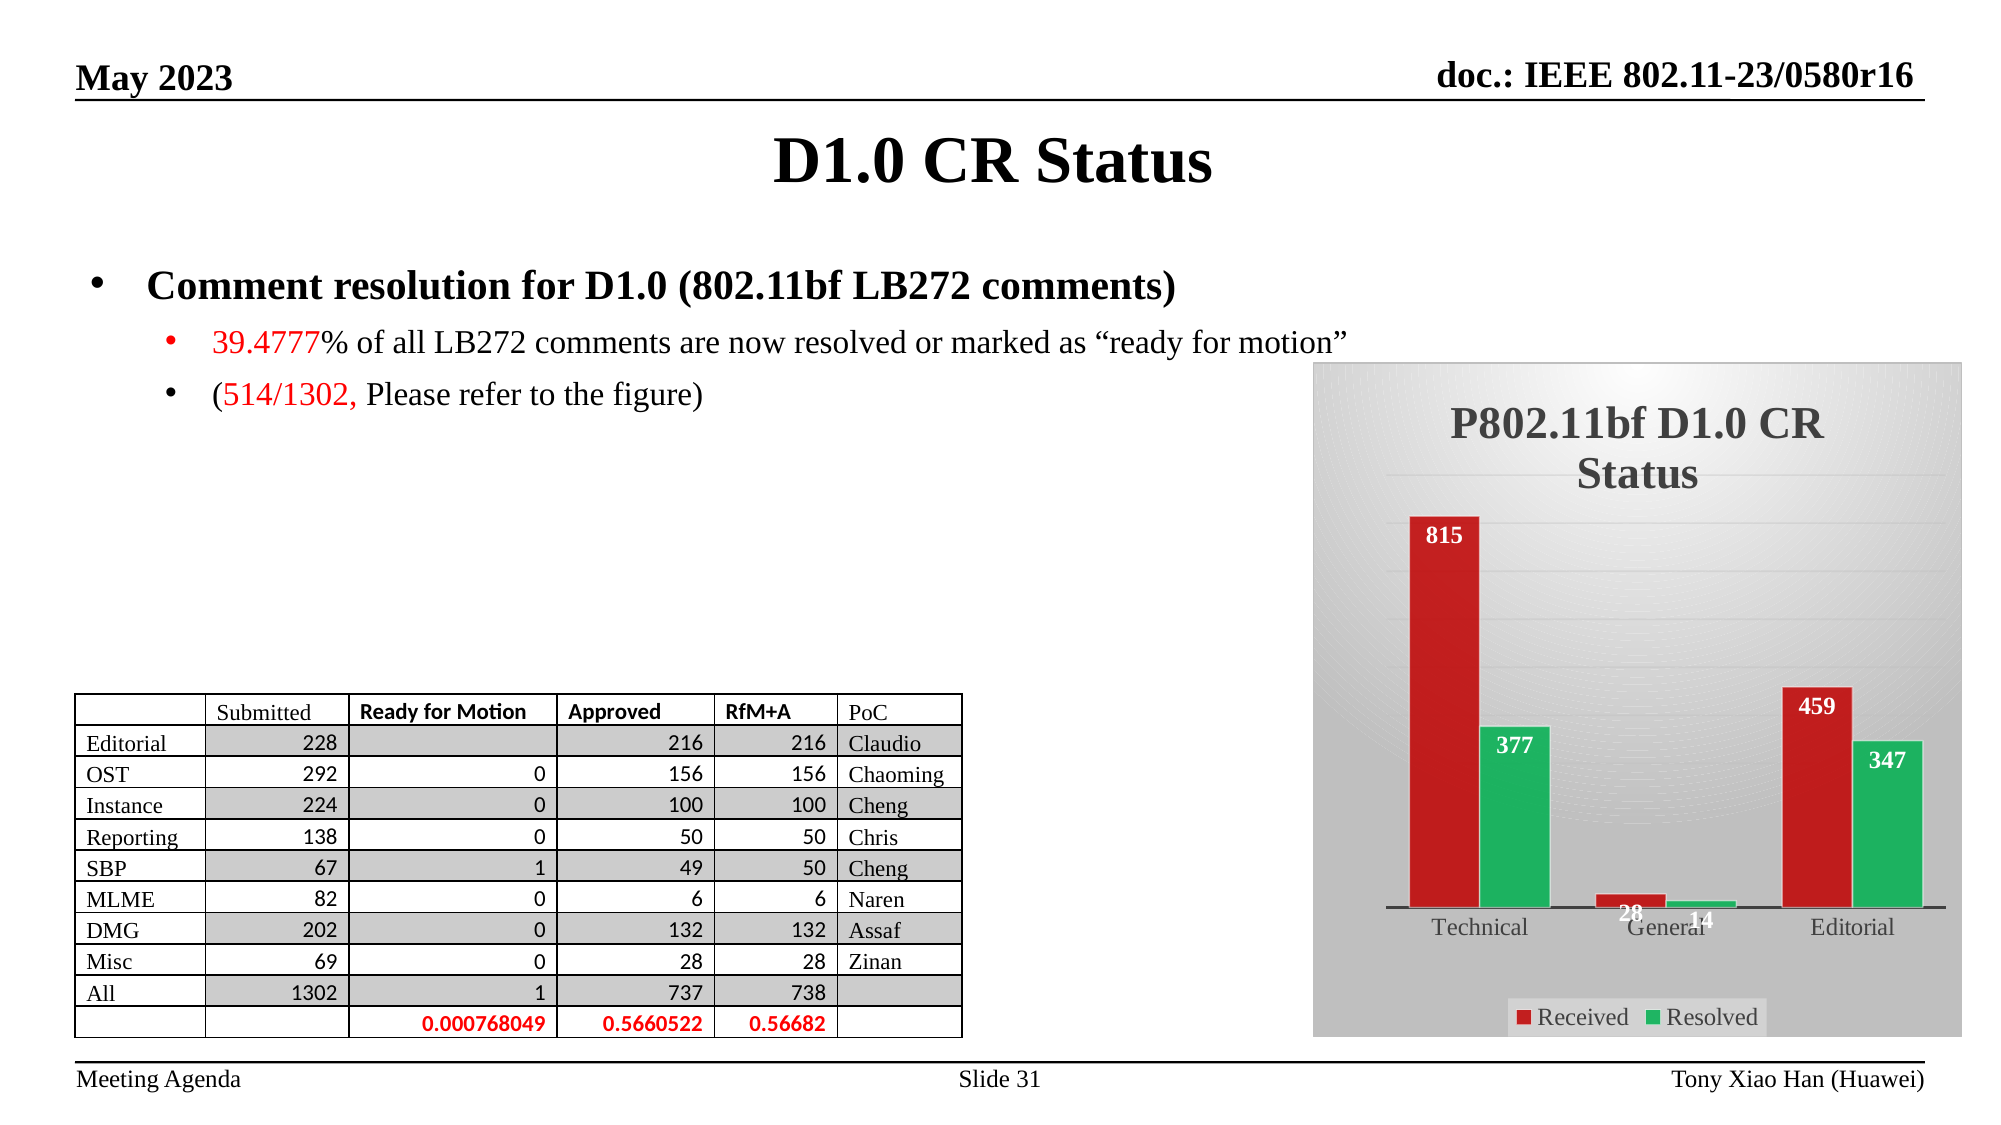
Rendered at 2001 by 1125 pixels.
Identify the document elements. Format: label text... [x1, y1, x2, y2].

table_cell Instance [76, 788, 205, 818]
table_cell Chaoming [838, 757, 961, 787]
table_cell 0 [350, 945, 556, 974]
table_cell 6 [715, 882, 837, 912]
table_cell 738 [715, 976, 837, 1005]
table_cell Zinan [838, 945, 961, 974]
table_cell 292 [206, 757, 348, 787]
table_cell 67 [206, 851, 348, 880]
table_cell Claudio [838, 726, 961, 755]
table_cell Chris [838, 820, 961, 849]
table_cell [76, 1007, 205, 1037]
table_cell 1302 [206, 976, 348, 1005]
table_cell 0 [350, 757, 556, 787]
table_cell 69 [206, 945, 348, 974]
table_cell 0 [350, 788, 556, 818]
table_cell 216 [558, 726, 714, 755]
table_cell 0.56682 [715, 1007, 837, 1037]
table_cell 1 [350, 851, 556, 880]
table_cell 224 [206, 788, 348, 818]
table_header Approved [558, 695, 714, 724]
table_cell 28 [715, 945, 837, 974]
table_cell [350, 726, 556, 755]
table_cell 82 [206, 882, 348, 912]
table_cell 6 [558, 882, 714, 912]
table_cell DMG [76, 913, 205, 943]
table_cell [838, 976, 961, 1005]
table_cell Misc [76, 945, 205, 974]
table_cell 138 [206, 820, 348, 849]
table_cell 202 [206, 913, 348, 943]
table_cell Assaf [838, 913, 961, 943]
table_cell 0 [350, 882, 556, 912]
table_cell 132 [558, 913, 714, 943]
table_cell OST [76, 757, 205, 787]
table_cell Reporting [76, 820, 205, 849]
table_cell Naren [838, 882, 961, 912]
table_header Submitted [206, 695, 348, 724]
table_cell 49 [558, 851, 714, 880]
table_cell 100 [715, 788, 837, 818]
title D1.0 CR Status [75, 112, 1913, 200]
table_cell 132 [715, 913, 837, 943]
list Comment resolution for D1.0 (802.11bf LB272 comments) 39.4777% of all LB272 comments are now resolved or marked as “ready for motion” (514/1302, Please refer to the figure) [75, 249, 1425, 938]
table_cell Cheng [838, 788, 961, 818]
table_cell All [76, 976, 205, 1005]
table_cell 28 [558, 945, 714, 974]
table_cell 0.000768049 [350, 1007, 556, 1037]
table_cell 228 [206, 726, 348, 755]
table_cell 216 [715, 726, 837, 755]
table_cell 50 [558, 820, 714, 849]
chart [1312, 362, 1963, 1038]
table_cell 0 [350, 820, 556, 849]
table_cell 100 [558, 788, 714, 818]
table_cell [838, 1007, 961, 1037]
table_cell SBP [76, 851, 205, 880]
table_cell Editorial [76, 726, 205, 755]
table_cell 50 [715, 851, 837, 880]
table_header [76, 695, 205, 724]
table_header PoC [838, 695, 961, 724]
table_cell [206, 1007, 348, 1037]
table_cell Cheng [838, 851, 961, 880]
table_cell 737 [558, 976, 714, 1005]
table_cell 156 [715, 757, 837, 787]
table_cell 50 [715, 820, 837, 849]
table_header RfM+A [715, 695, 837, 724]
table_header Ready for Motion [350, 695, 556, 724]
table_cell MLME [76, 882, 205, 912]
table_cell 156 [558, 757, 714, 787]
table_cell 0 [350, 913, 556, 943]
table_cell 0.5660522 [558, 1007, 714, 1037]
table_cell 1 [350, 976, 556, 1005]
